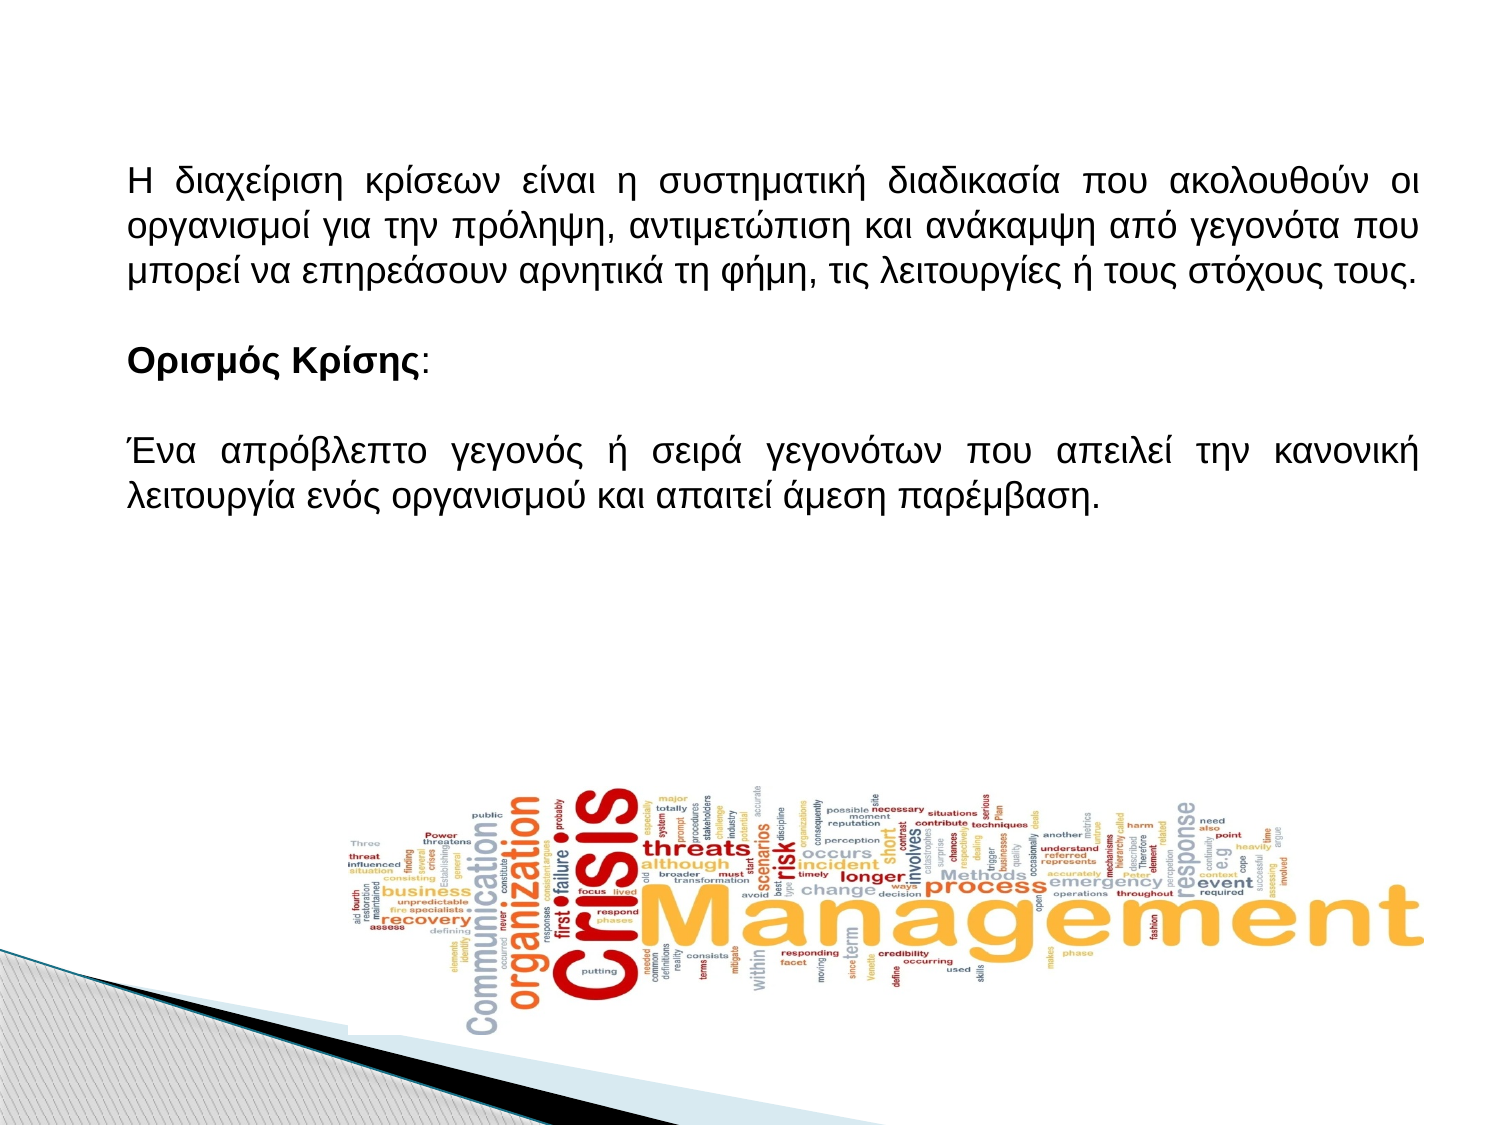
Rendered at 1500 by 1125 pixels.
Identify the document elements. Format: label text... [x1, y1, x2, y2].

picture [348, 786, 1424, 1035]
text_box Η διαχείριση κρίσεων είναι η συστηματική διαδικασία που ακολουθούν οι οργανισμοί για την πρόληψη, αντιμετώπιση και ανάκαμψη από γεγονότα που μπορεί να επηρεάσουν αρνητικά τη φήμη, τις λειτουργίες ή τους στόχους τους. Ορισμός Κρίσης: Ένα απρόβλεπτο γεγονός ή σειρά γεγονότων που απειλεί την κανονική λειτουργία ενός οργανισμού και απαιτεί άμεση παρέμβαση. [112, 148, 1435, 569]
